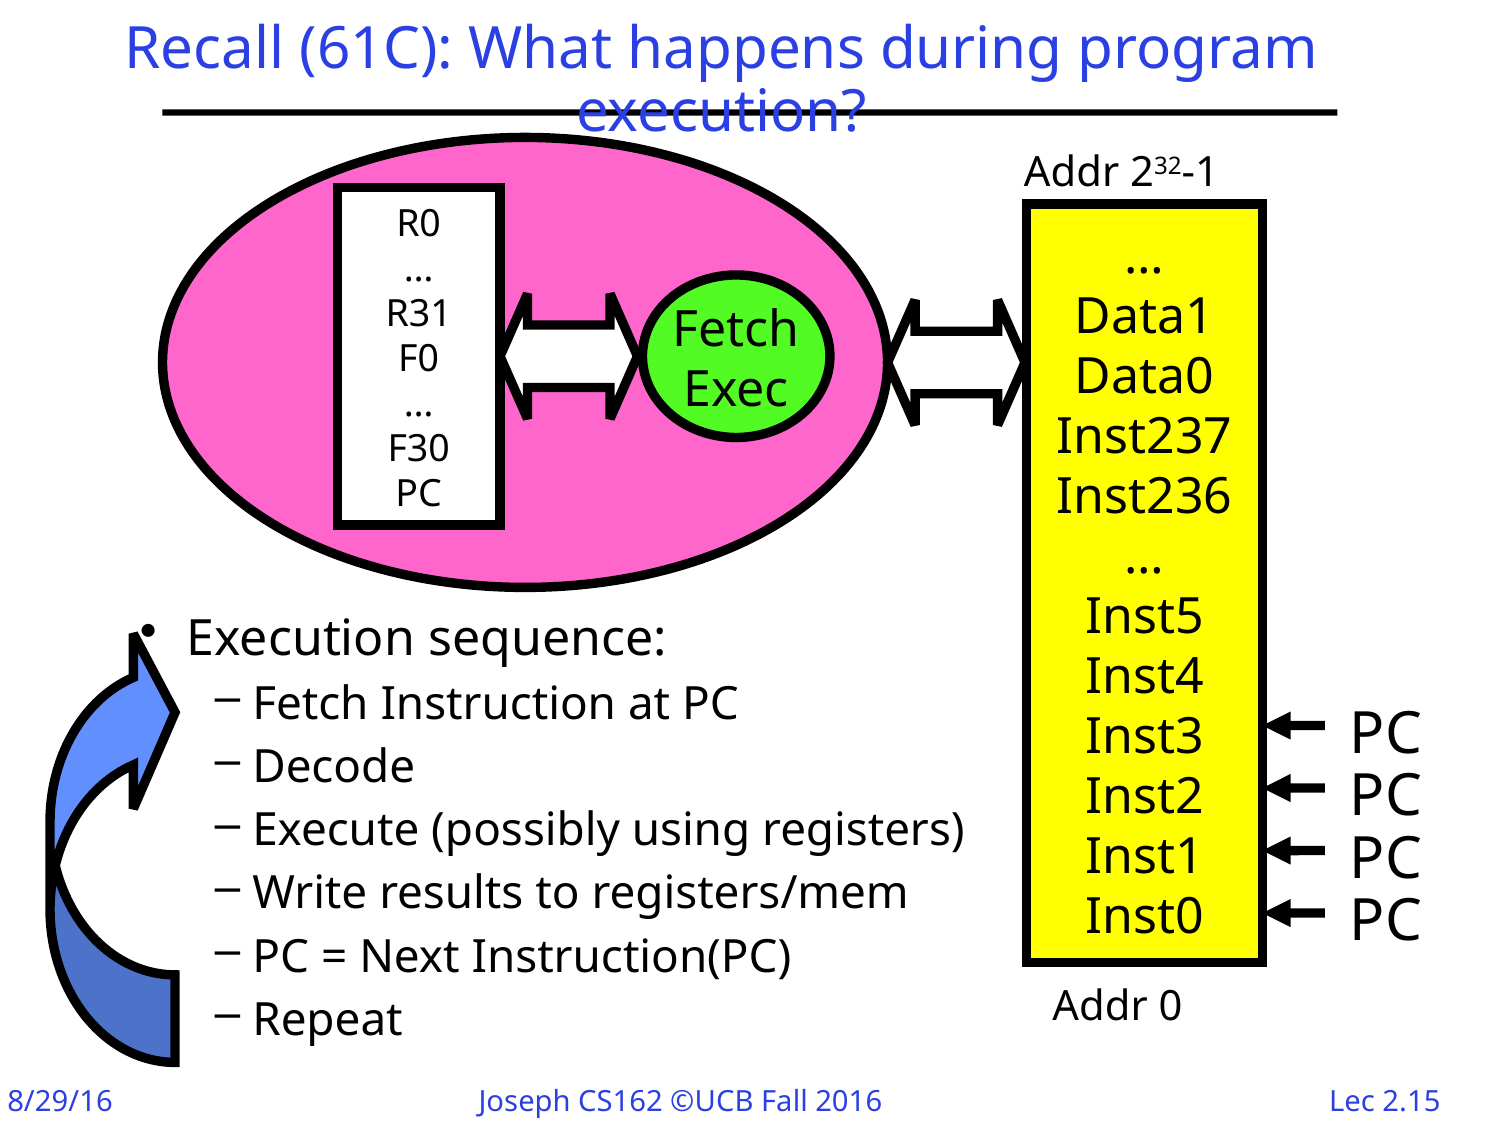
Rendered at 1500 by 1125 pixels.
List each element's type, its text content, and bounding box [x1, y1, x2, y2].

text_box … Data1 Data0 Inst237 Inst236 … Inst5 Inst4 Inst3 Inst2 Inst1 Inst0 [1026, 204, 1263, 963]
text_box Addr 0 [1063, 971, 1198, 1036]
text_box [50, 633, 176, 1063]
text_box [1262, 781, 1438, 837]
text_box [162, 137, 888, 588]
text_box [891, 299, 1026, 426]
list Execution sequence: Fetch Instruction at PC Decode Execute (possibly using registers) Write results to registers/mem PC = Next Instruction(PC) Repeat [125, 604, 1063, 1093]
text_box Addr 232-1 [1009, 137, 1234, 203]
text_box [1262, 906, 1438, 962]
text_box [1262, 843, 1438, 899]
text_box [1262, 687, 1438, 774]
title Recall (61C): What happens during program execution? [5, 37, 1438, 125]
